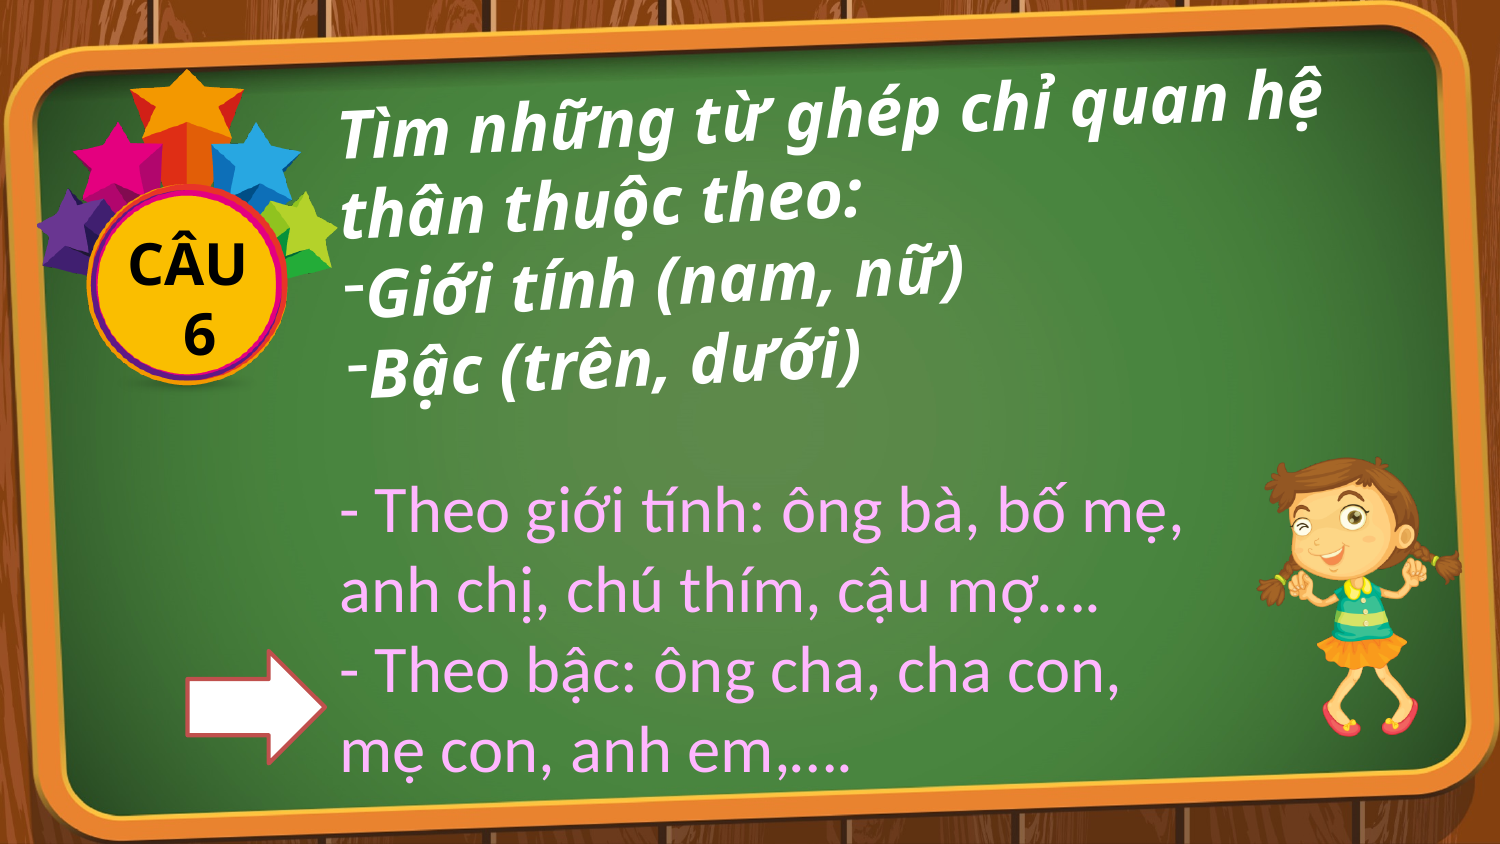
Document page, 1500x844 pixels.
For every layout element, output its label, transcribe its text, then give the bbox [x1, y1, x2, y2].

picture [0, 0, 1500, 844]
text_box - Theo giới tính: ông bà, bố mẹ, anh chị, chú thím, cậu mợ…. - Theo bậc: ông cha, cha con, mẹ con, anh em,…. [324, 458, 1209, 794]
text_box Tìm những từ ghép chỉ quan hệ thân thuộc theo: Giới tính (nam, nữ) Bậc (trên, dưới) [333, 37, 1434, 421]
text_box [185, 648, 324, 766]
